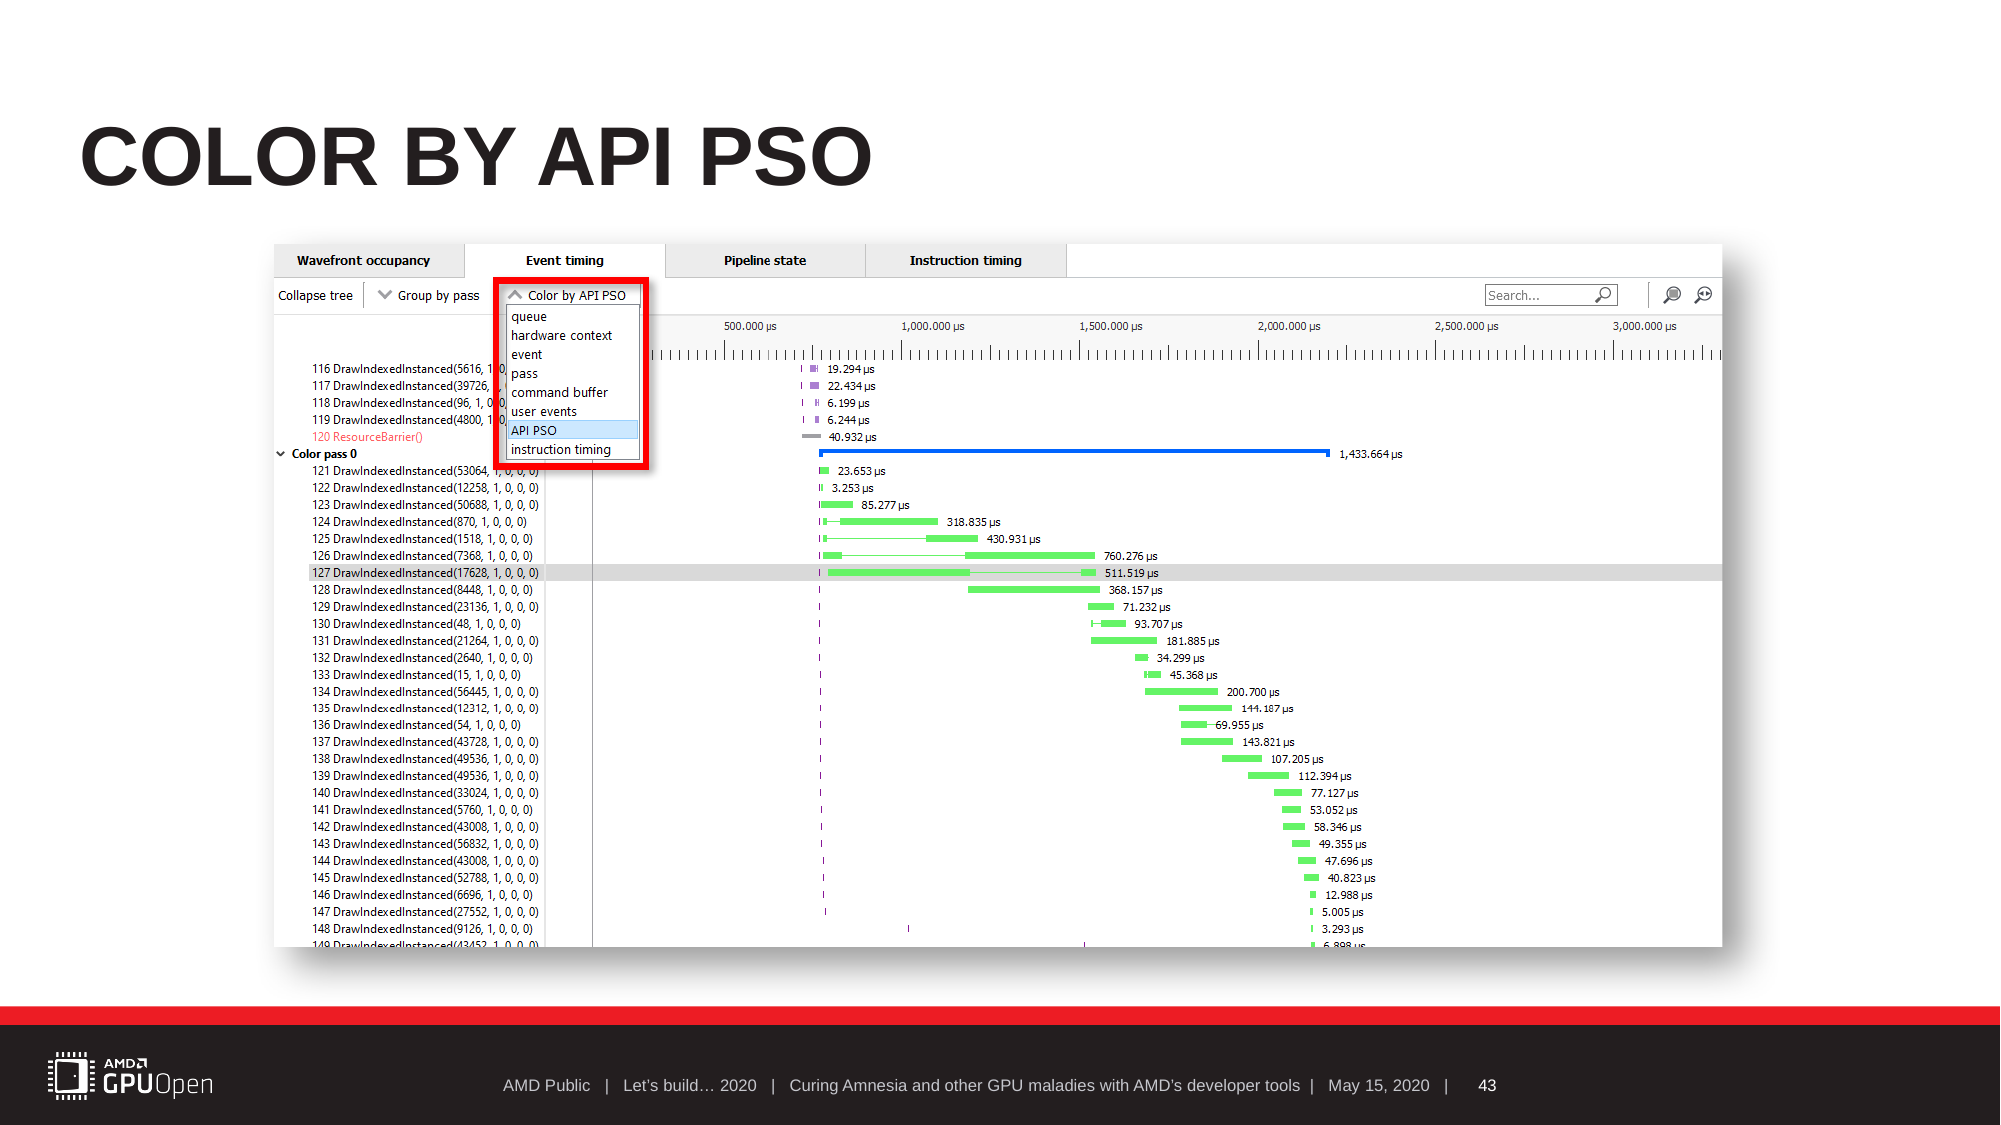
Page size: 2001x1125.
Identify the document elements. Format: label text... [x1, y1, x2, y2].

title Color by API PSO [64, 73, 1936, 245]
picture [48, 1052, 212, 1100]
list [273, 244, 1723, 947]
